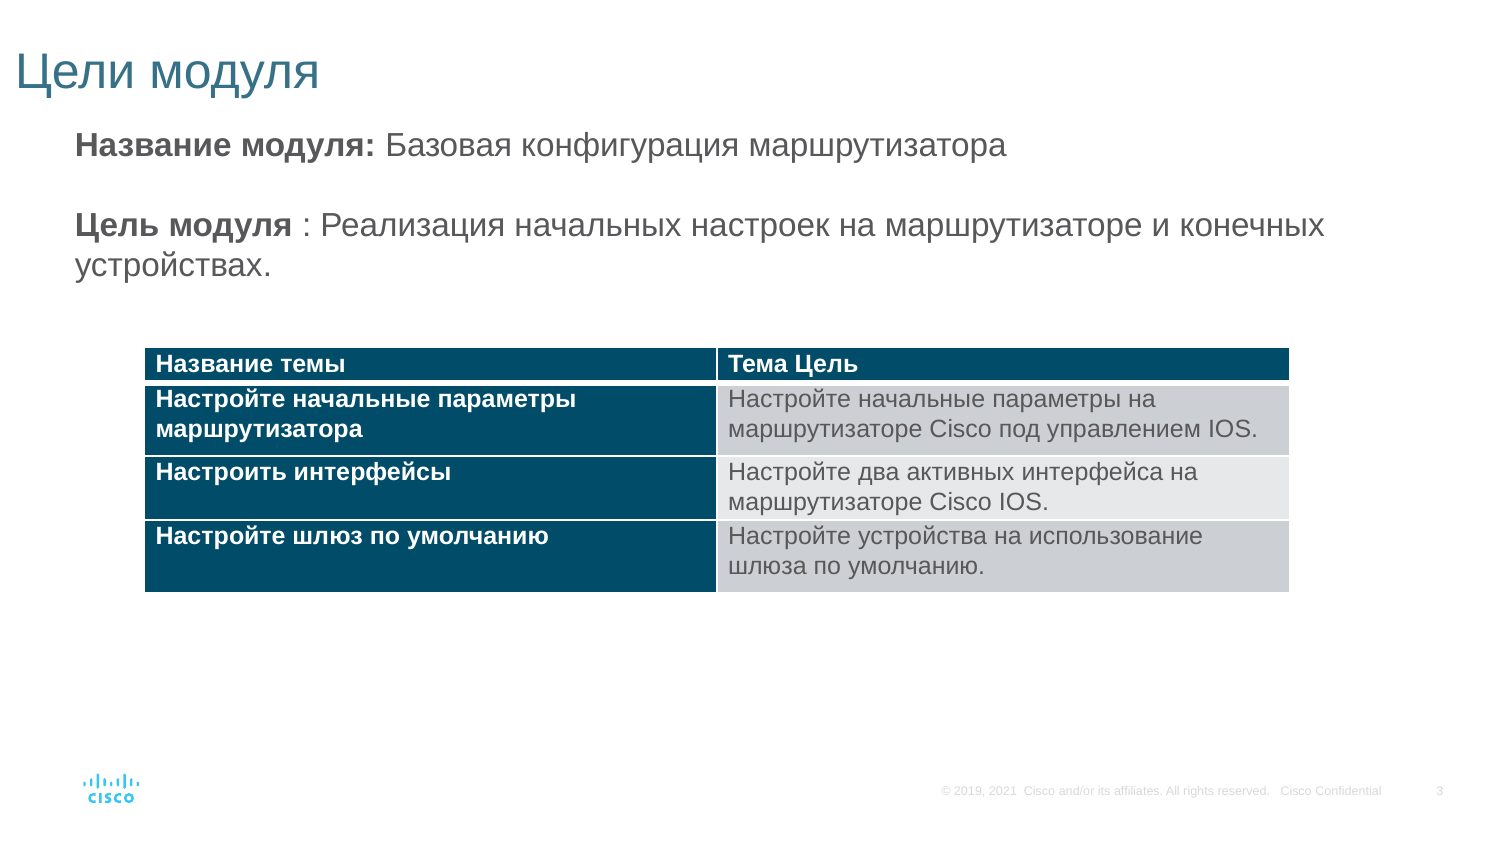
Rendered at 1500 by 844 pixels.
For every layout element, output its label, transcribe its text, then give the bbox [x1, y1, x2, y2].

table_header Тема Цель [718, 348, 1289, 380]
table_cell Настройте два активных интерфейса на маршрутизаторе Cisco IOS. [718, 457, 1289, 519]
text_box Название модуля: Базовая конфигурация маршрутизатора Цель модуля : Реализация начальных настроек на маршрутизаторе и конечных устройствах. [59, 115, 1375, 336]
table_cell Настройте начальные параметры на маршрутизаторе Cisco под управлением IOS. [718, 386, 1289, 455]
table_cell Настройте шлюз по умолчанию [145, 521, 716, 592]
table_cell Настройте устройства на использование шлюза по умолчанию. [718, 521, 1289, 592]
title Цели модуля [0, 6, 1500, 131]
table_cell Настройте начальные параметры маршрутизатора [145, 386, 716, 455]
table_header Название темы [145, 348, 716, 380]
table_cell Настроить интерфейсы [145, 457, 716, 519]
